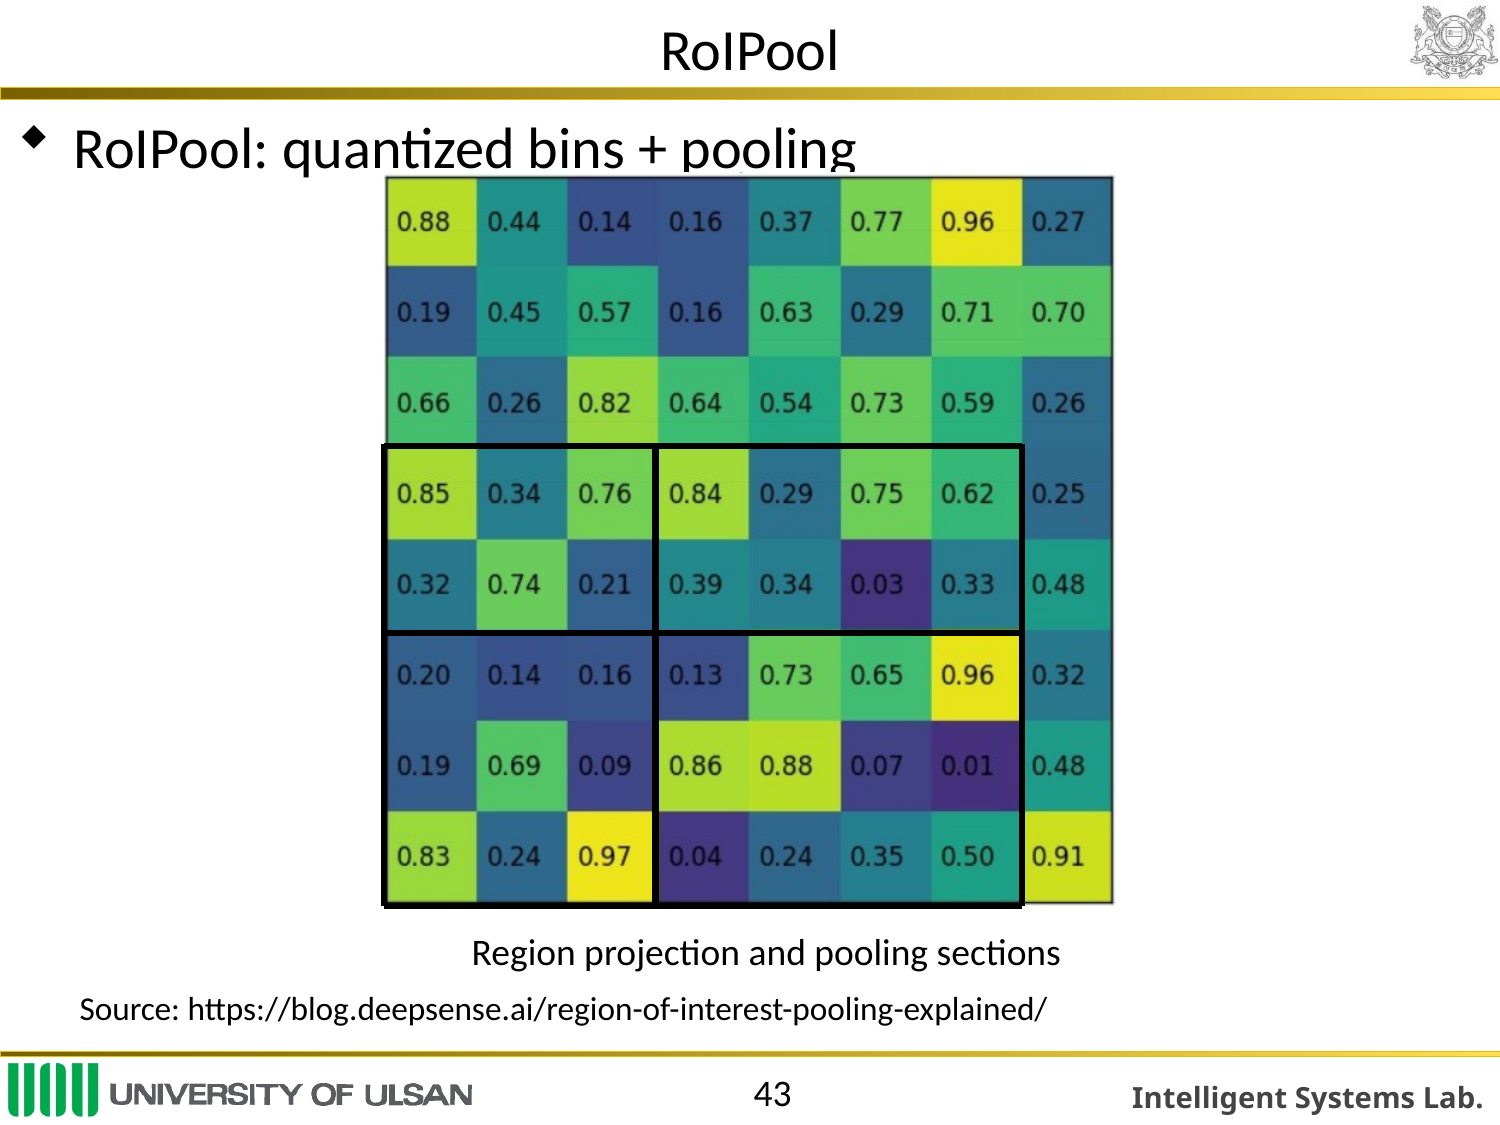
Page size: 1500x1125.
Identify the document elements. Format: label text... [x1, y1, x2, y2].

picture [656, 634, 1021, 905]
picture [5, 1058, 101, 1118]
list RoIPool: quantized bins + pooling [2, 102, 1475, 1025]
picture [383, 172, 1117, 907]
title RoIPool [0, 0, 1500, 94]
picture [385, 634, 655, 905]
text_box Region projection and pooling sections [456, 920, 1095, 979]
text_box Source: https://blog.deepsense.ai/region-of-interest-pooling-explained/ [64, 979, 1329, 1034]
picture [656, 447, 1021, 633]
picture [385, 447, 655, 633]
